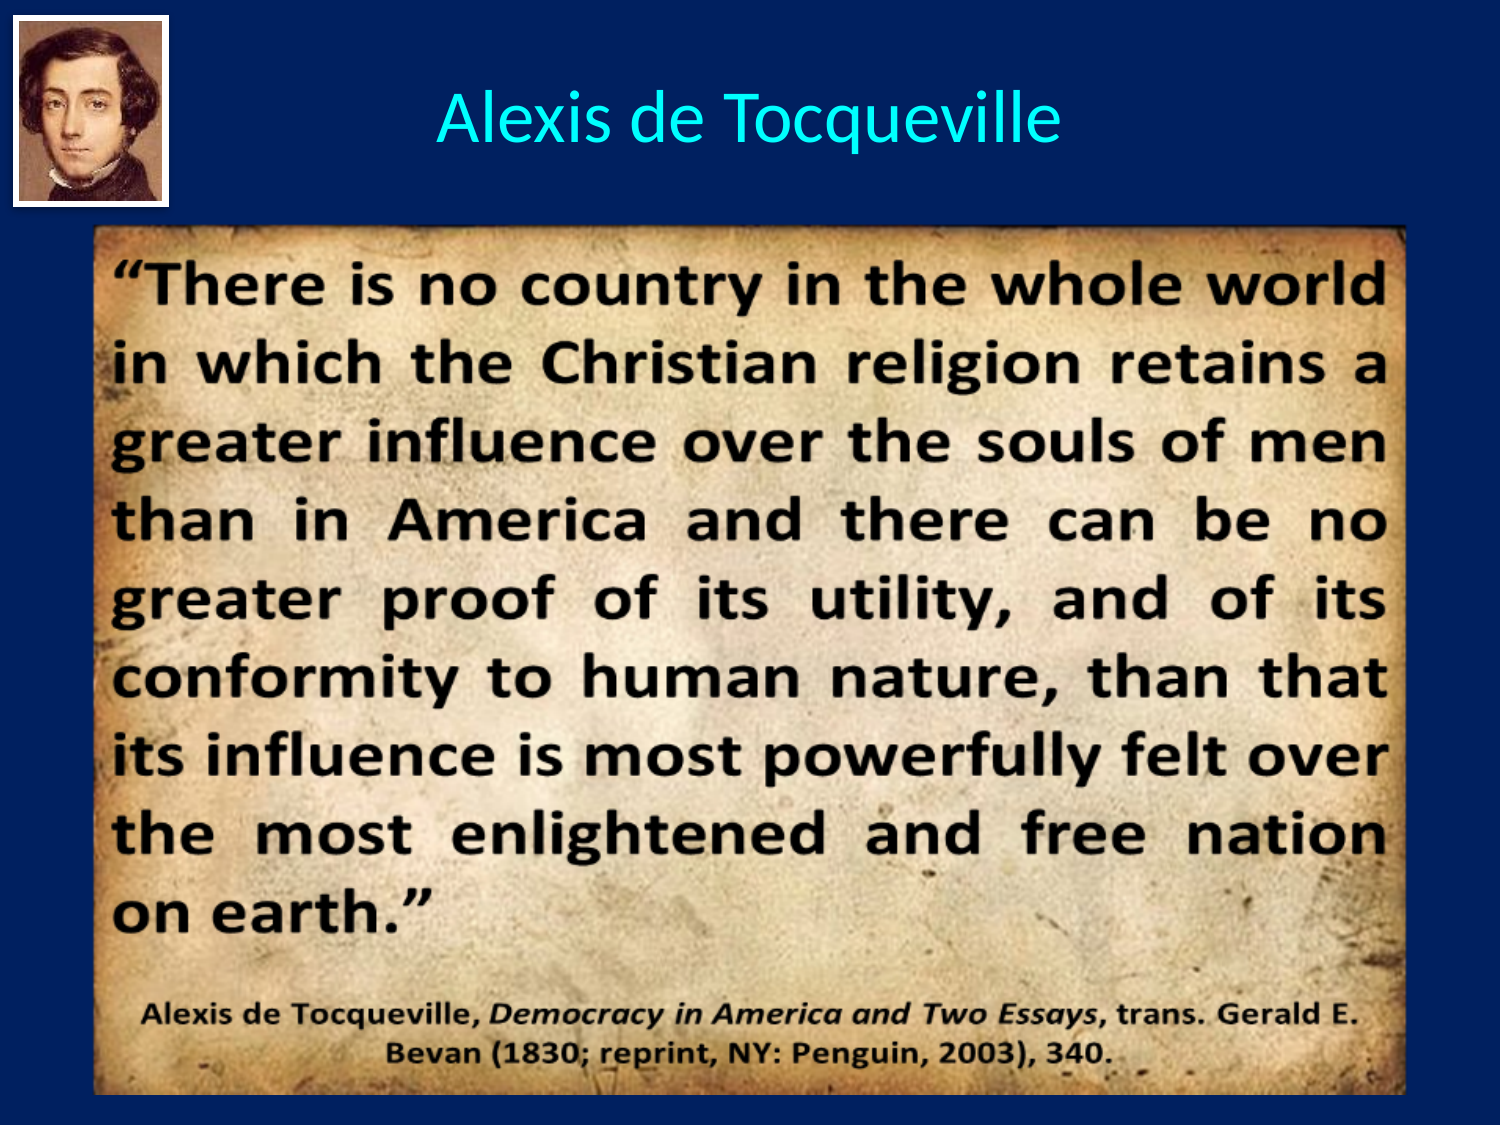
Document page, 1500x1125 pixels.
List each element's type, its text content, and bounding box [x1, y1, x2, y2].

picture [18, 20, 163, 201]
title Alexis de Tocqueville [362, 37, 1138, 188]
picture [88, 224, 1412, 1096]
